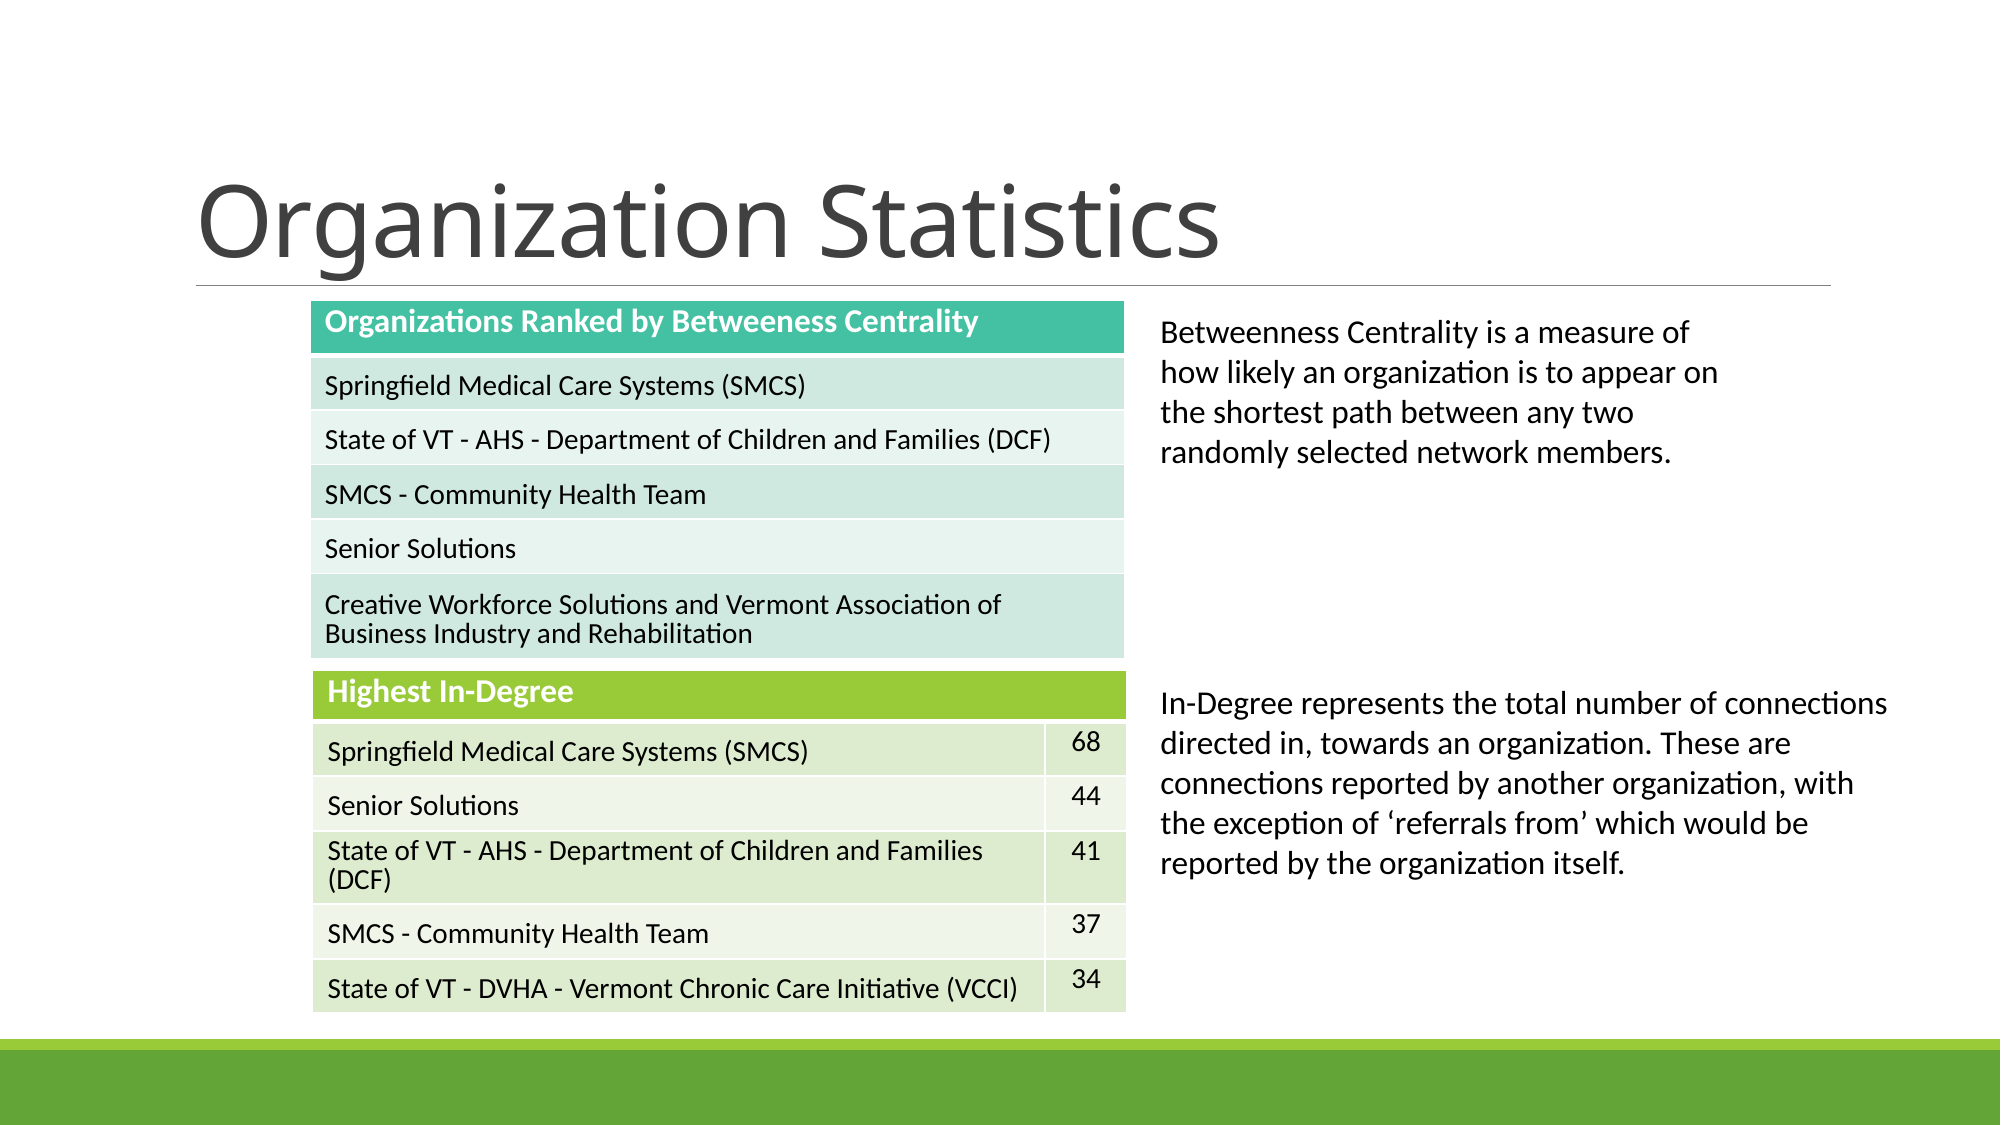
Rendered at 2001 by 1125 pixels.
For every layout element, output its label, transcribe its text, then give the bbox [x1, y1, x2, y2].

table_cell Creative Workforce Solutions and Vermont Association of Business Industry and Rehabilitation [311, 574, 1124, 658]
table_cell State of VT - AHS - Department of Children and Families (DCF) [313, 832, 1044, 903]
table_cell Senior Solutions [313, 777, 1044, 830]
table_cell 37 [1046, 905, 1126, 958]
text_box In-Degree represents the total number of connections directed in, towards an organization. These are connections reported by another organization, with the exception of ‘referrals from’ which would be reported by the organization itself. [1145, 673, 1918, 889]
table_cell SMCS - Community Health Team [311, 465, 1124, 518]
table_header Organizations Ranked by Betweeness Centrality [311, 301, 1124, 353]
title Organization Statistics [180, 47, 1830, 285]
table_cell Senior Solutions [311, 520, 1124, 573]
table_cell Springfield Medical Care Systems (SMCS) [313, 724, 1044, 775]
table_cell SMCS - Community Health Team [313, 905, 1044, 958]
table_cell Springfield Medical Care Systems (SMCS) [311, 358, 1124, 409]
text_box Betweenness Centrality is a measure of how likely an organization is to appear on the shortest path between any two randomly selected network members. [1145, 302, 1739, 478]
table_cell 68 [1046, 724, 1126, 775]
table_cell 34 [1046, 960, 1126, 1012]
table_cell 44 [1046, 777, 1126, 830]
table_cell State of VT - DVHA - Vermont Chronic Care Initiative (VCCI) [313, 960, 1044, 1012]
table_header Highest In-Degree [313, 671, 1126, 719]
table_cell State of VT - AHS - Department of Children and Families (DCF) [311, 411, 1124, 464]
table_cell 41 [1046, 832, 1126, 903]
